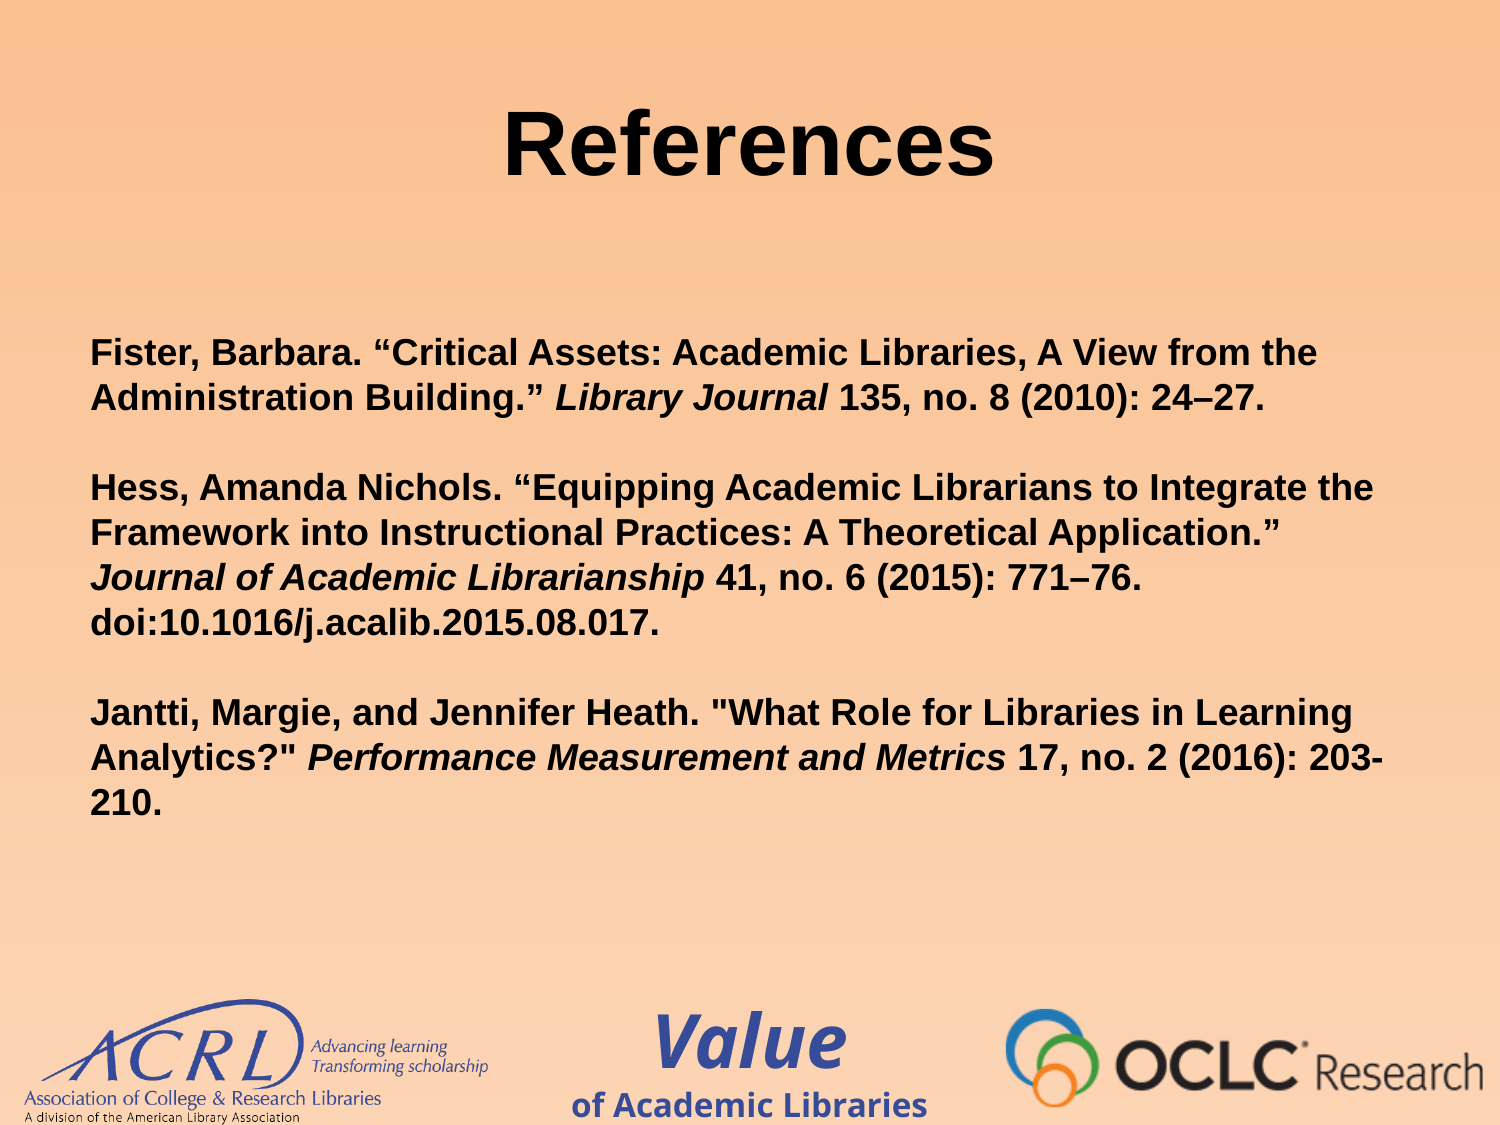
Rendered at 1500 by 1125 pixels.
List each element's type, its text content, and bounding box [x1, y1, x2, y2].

footer Value of Academic Libraries [0, 993, 957, 1125]
list Fister, Barbara. “Critical Assets: Academic Libraries, A View from the Administration Building.” Library Journal 135, no. 8 (2010): 24–27. Hess, Amanda Nichols. “Equipping Academic Librarians to Integrate the Framework into Instructional Practices: A Theoretical Application.” Journal of Academic Librarianship 41, no. 6 (2015): 771–76. doi:10.1016/j.acalib.2015.08.017. Jantti, Margie, and Jennifer Heath. "What Role for Libraries in Learning Analytics?" Performance Measurement and Metrics 17, no. 2 (2016): 203-210. [75, 320, 1425, 966]
picture [24, 999, 488, 1125]
title References [75, 45, 1425, 233]
picture [962, 965, 1500, 1125]
